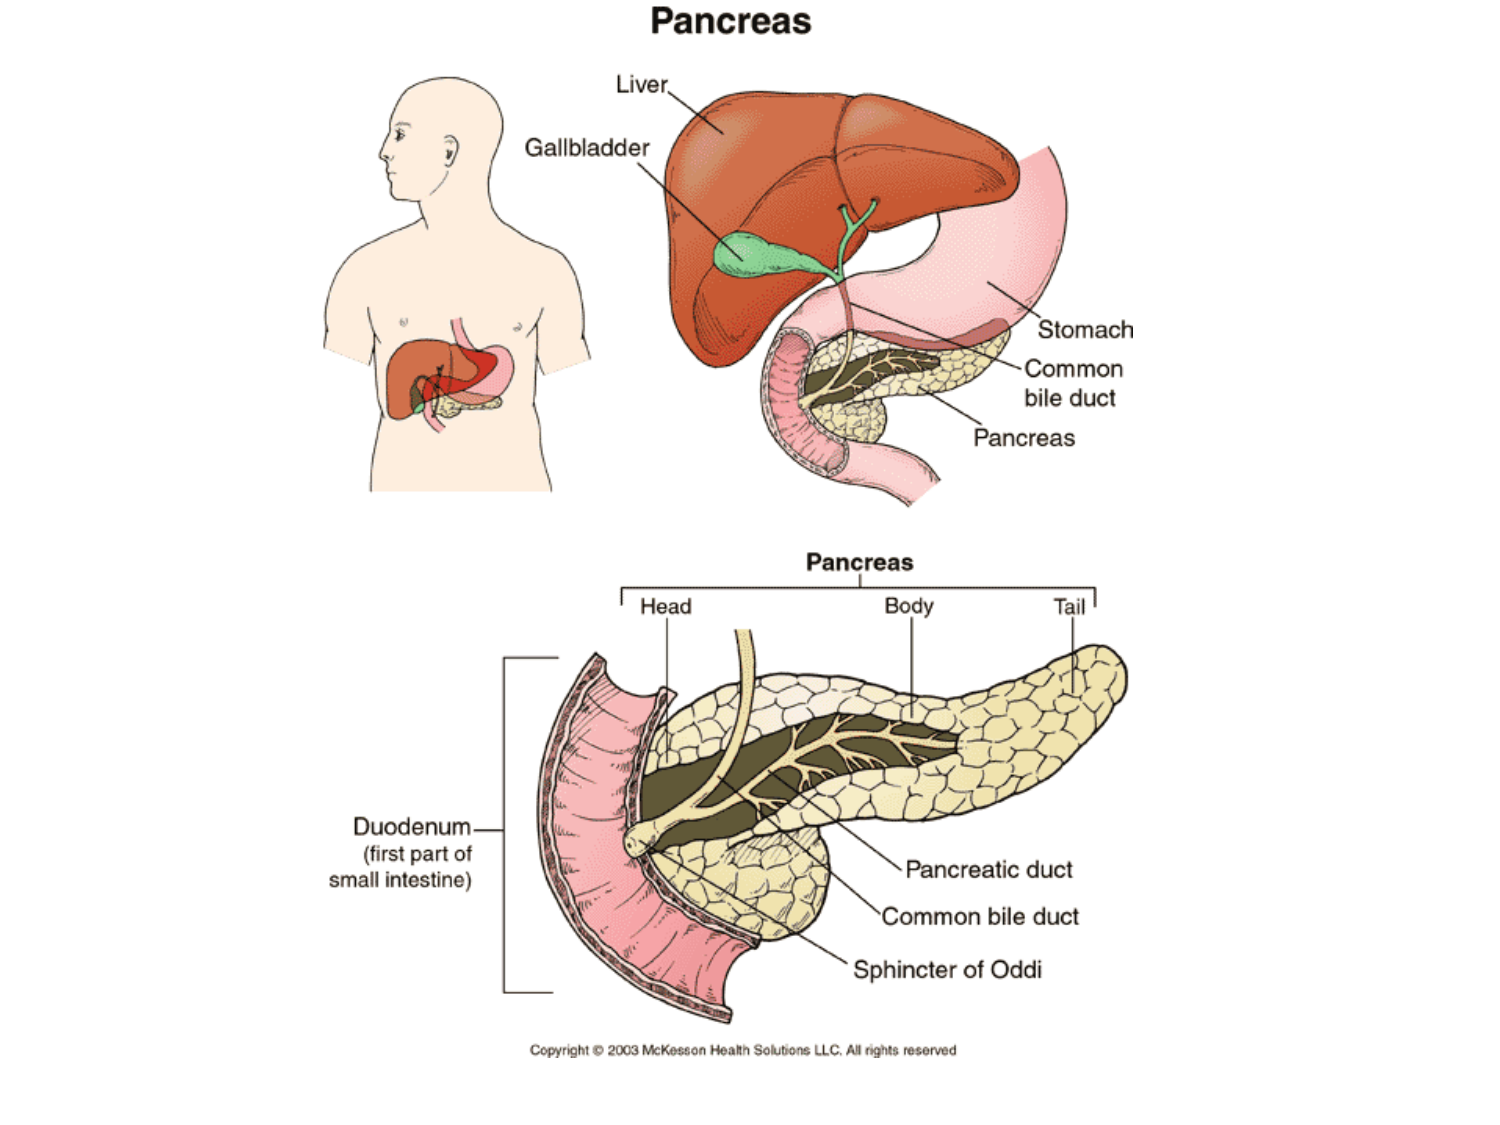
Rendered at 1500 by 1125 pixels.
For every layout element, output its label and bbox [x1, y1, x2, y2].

picture [319, 0, 1133, 1058]
